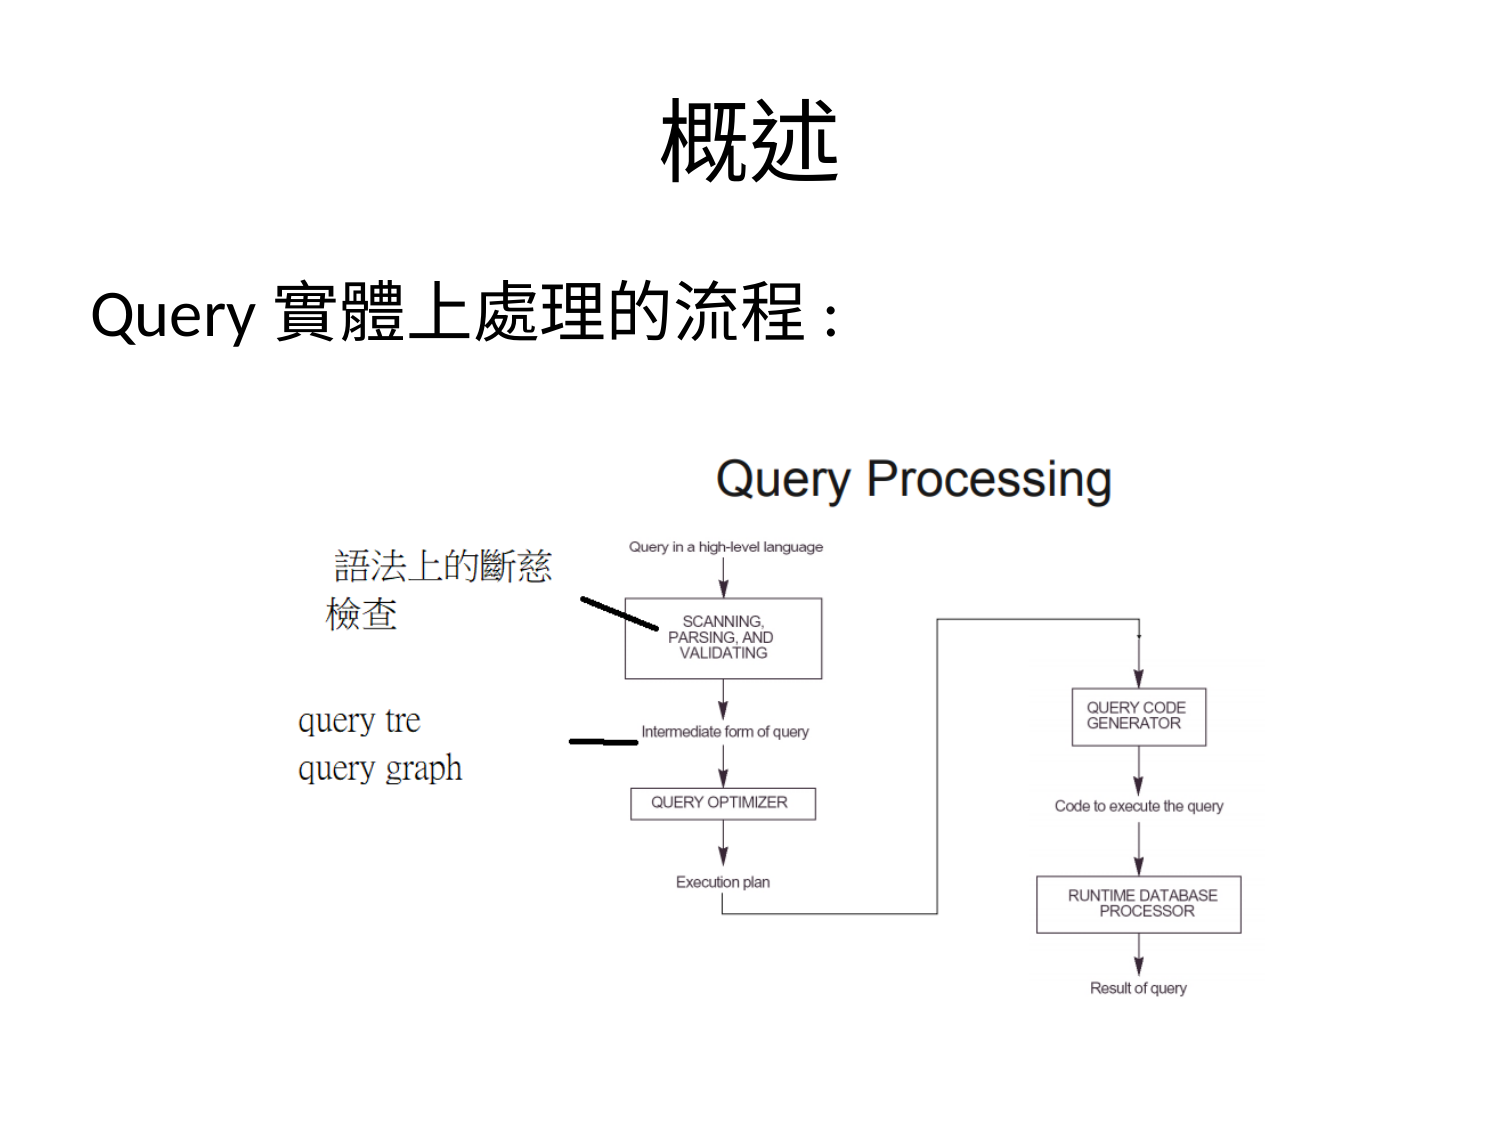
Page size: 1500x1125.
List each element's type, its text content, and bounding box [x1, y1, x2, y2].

title 概述 [75, 45, 1425, 233]
list Query實體上處理的流程: [75, 262, 1425, 1005]
picture [277, 455, 1293, 1009]
